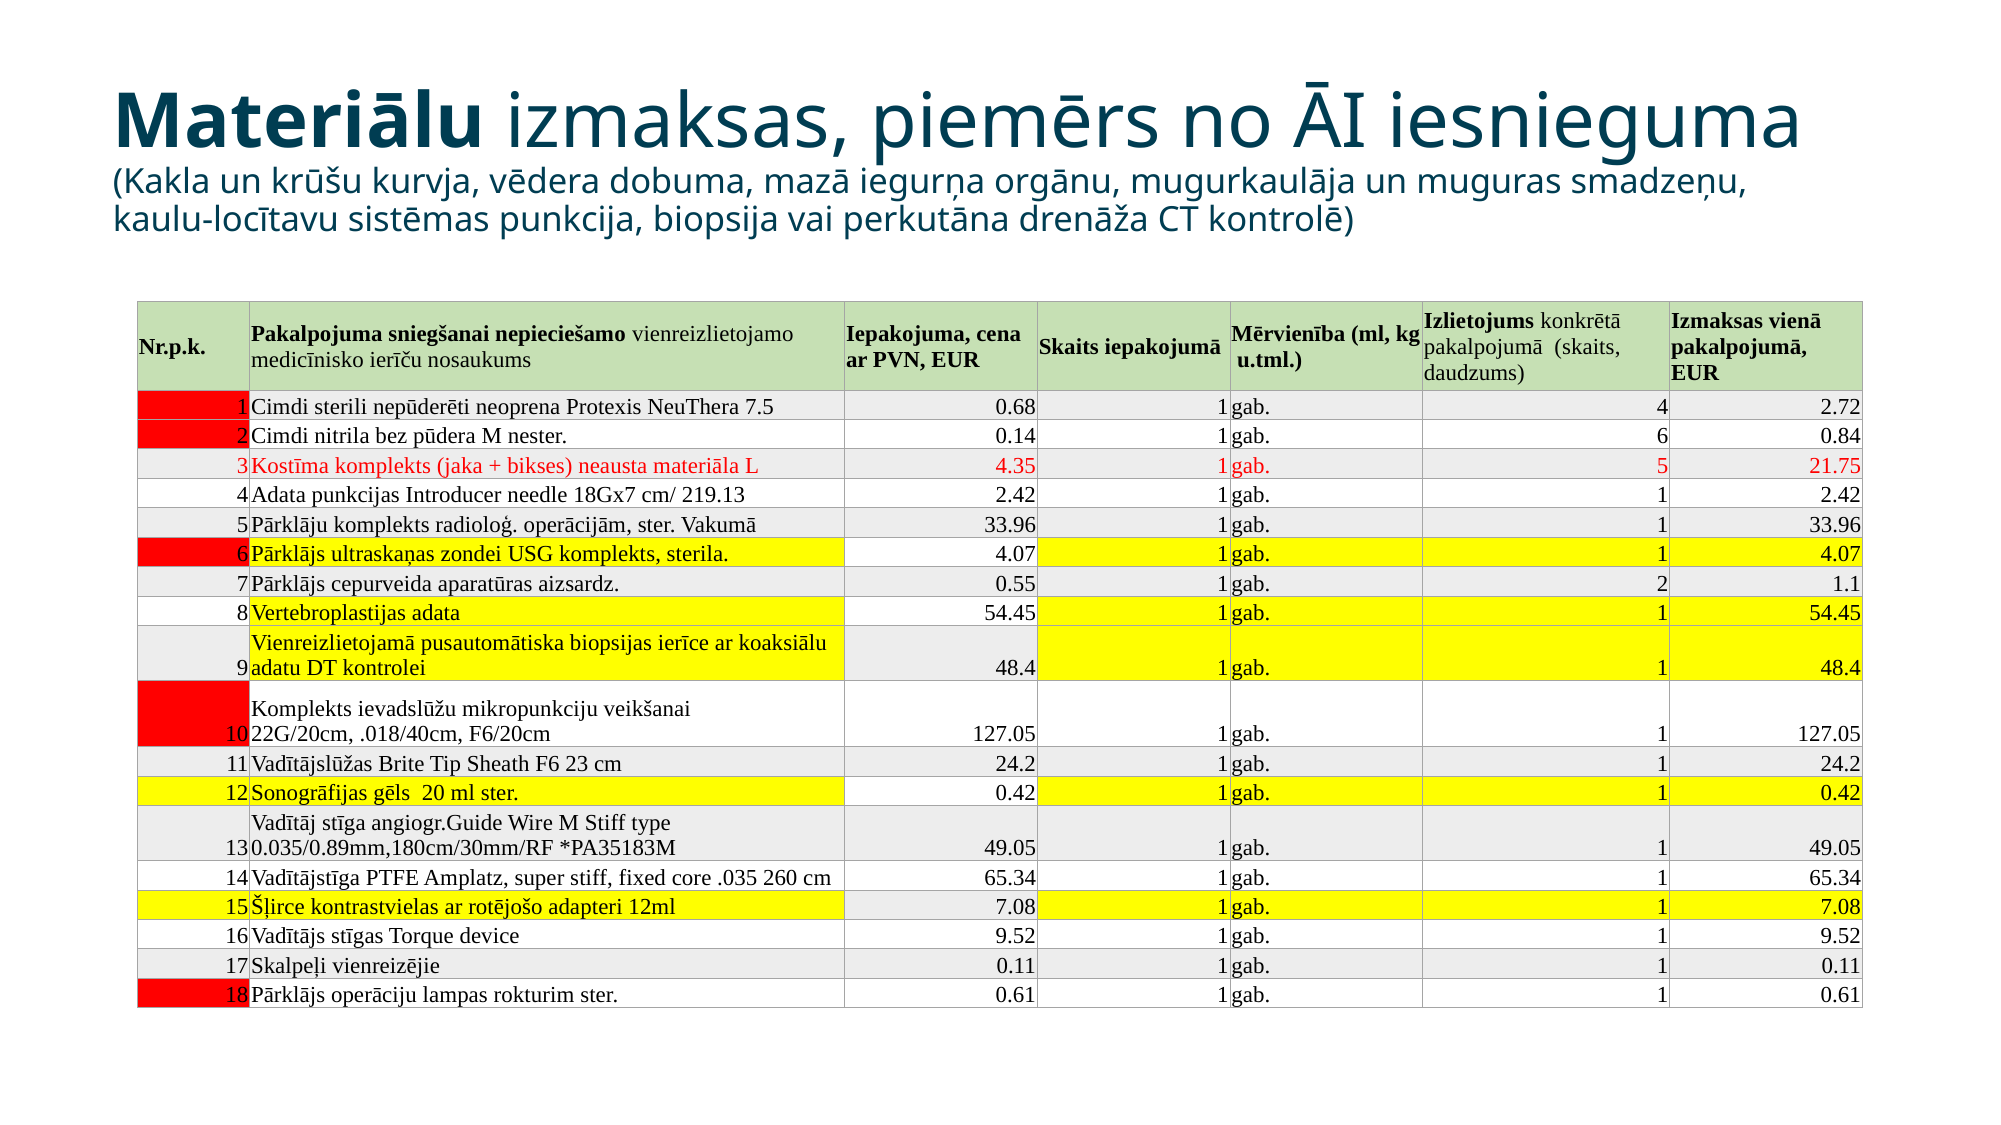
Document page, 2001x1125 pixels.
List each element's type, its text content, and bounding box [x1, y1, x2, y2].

table_cell 0.42 [1670, 777, 1862, 805]
table_cell 1 [1038, 806, 1230, 860]
table_cell 1 [138, 391, 249, 419]
table_cell Pārklājs ultraskaņas zondei USG komplekts, sterila. [250, 538, 844, 566]
table_cell 4.35 [845, 449, 1037, 478]
table_cell 49.05 [845, 806, 1037, 860]
table_cell 1 [1423, 747, 1669, 776]
table_cell 49.05 [1670, 806, 1862, 860]
table_cell 4.07 [845, 538, 1037, 566]
table_cell 21.75 [1670, 449, 1862, 478]
table_cell gab. [1231, 861, 1422, 890]
table_cell 9.52 [845, 920, 1037, 948]
table_cell 33.96 [1670, 508, 1862, 537]
table_cell Pārklājs operāciju lampas rokturim ster. [250, 979, 844, 1007]
table_cell 1 [1038, 597, 1230, 625]
table_header Pakalpojuma sniegšanai nepieciešamo vienreizlietojamo medicīnisko ierīču nosaukums [250, 302, 844, 390]
table_cell gab. [1231, 777, 1422, 805]
table_cell 9 [138, 626, 249, 680]
table_cell gab. [1231, 567, 1422, 596]
table_cell 1 [1423, 777, 1669, 805]
table_cell 0.14 [845, 420, 1037, 448]
table_cell 16 [138, 920, 249, 948]
table_cell 1 [1038, 391, 1230, 419]
table_cell 48.4 [1670, 626, 1862, 680]
table_cell 5 [138, 508, 249, 537]
table_cell 1 [1423, 597, 1669, 625]
table_cell 13 [138, 806, 249, 860]
table_cell 7.08 [1670, 891, 1862, 919]
table_cell gab. [1231, 449, 1422, 478]
table_cell 127.05 [1670, 681, 1862, 746]
table_cell 1.1 [1670, 567, 1862, 596]
table_cell 6 [1423, 420, 1669, 448]
table_cell 15 [138, 891, 249, 919]
table_cell 54.45 [845, 597, 1037, 625]
table_cell 2 [1423, 567, 1669, 596]
table_cell 1 [1038, 891, 1230, 919]
table_cell 12 [138, 777, 249, 805]
table_cell 1 [1423, 920, 1669, 948]
table_cell 1 [1423, 626, 1669, 680]
table_cell gab. [1231, 949, 1422, 978]
table_cell gab. [1231, 538, 1422, 566]
table_cell 4 [138, 479, 249, 507]
table_cell gab. [1231, 681, 1422, 746]
table_cell 1 [1038, 777, 1230, 805]
table_cell 1 [1038, 681, 1230, 746]
table_cell 18 [138, 979, 249, 1007]
table_cell 1 [1423, 681, 1669, 746]
table_cell 2.72 [1670, 391, 1862, 419]
table_cell 3 [138, 449, 249, 478]
table_cell Šļirce kontrastvielas ar rotējošo adapteri 12ml [250, 891, 844, 919]
table_cell 1 [1423, 508, 1669, 537]
table_cell 0.42 [845, 777, 1037, 805]
table_cell 1 [1038, 538, 1230, 566]
table_cell 65.34 [1670, 861, 1862, 890]
table_cell Vienreizlietojamā pusautomātiska biopsijas ierīce ar koaksiālu adatu DT kontrolei [250, 626, 844, 680]
table_cell Pārklājs cepurveida aparatūras aizsardz. [250, 567, 844, 596]
table_cell 17 [138, 949, 249, 978]
table_cell 0.61 [845, 979, 1037, 1007]
table_cell 10 [138, 681, 249, 746]
table_cell Vadītājslūžas Brite Tip Sheath F6 23 cm [250, 747, 844, 776]
table_cell 1 [1038, 949, 1230, 978]
table_cell 24.2 [1670, 747, 1862, 776]
table_header Izlietojums konkrētā pakalpojumā (skaits, daudzums) [1423, 302, 1669, 390]
table_cell gab. [1231, 420, 1422, 448]
table_cell Cimdi sterili nepūderēti neoprena Protexis NeuThera 7.5 [250, 391, 844, 419]
table_cell Vadītāj stīga angiogr.Guide Wire M Stiff type 0.035/0.89mm,180cm/30mm/RF *PA35183M [250, 806, 844, 860]
table_cell 1 [1423, 949, 1669, 978]
table_cell gab. [1231, 391, 1422, 419]
table_cell 5 [1423, 449, 1669, 478]
table_cell 0.61 [1670, 979, 1862, 1007]
table_cell 2.42 [845, 479, 1037, 507]
table_cell 1 [1038, 449, 1230, 478]
table_cell 54.45 [1670, 597, 1862, 625]
table_cell 8 [138, 597, 249, 625]
table_cell 1 [1038, 626, 1230, 680]
table_cell Sonogrāfijas gēls 20 ml ster. [250, 777, 844, 805]
table_cell 1 [1423, 861, 1669, 890]
table_cell 1 [1038, 479, 1230, 507]
table_cell 1 [1038, 979, 1230, 1007]
table_cell 0.84 [1670, 420, 1862, 448]
table_cell gab. [1231, 747, 1422, 776]
table_cell 1 [1038, 747, 1230, 776]
table_cell 127.05 [845, 681, 1037, 746]
table_cell 0.68 [845, 391, 1037, 419]
table_cell 11 [138, 747, 249, 776]
table_cell 14 [138, 861, 249, 890]
table_cell 1 [1423, 891, 1669, 919]
table_cell 1 [1423, 538, 1669, 566]
table_header Skaits iepakojumā [1038, 302, 1230, 390]
table_cell 48.4 [845, 626, 1037, 680]
table_cell 7 [138, 567, 249, 596]
table_cell gab. [1231, 597, 1422, 625]
title Materiālu izmaksas, piemērs no ĀI iesnieguma (Kakla un krūšu kurvja, vēdera dobuma, mazā iegurņa orgānu, mugurkaulāja un muguras smadzeņu, kaulu-locītavu sistēmas punkcija, biopsija vai perkutāna drenāža CT kontrolē) [97, 51, 1823, 270]
table_header Izmaksas vienā pakalpojumā, EUR [1670, 302, 1862, 390]
table_cell 0.55 [845, 567, 1037, 596]
table_cell 1 [1038, 920, 1230, 948]
table_cell Vertebroplastijas adata [250, 597, 844, 625]
table_cell Cimdi nitrila bez pūdera M nester. [250, 420, 844, 448]
table_cell 1 [1038, 420, 1230, 448]
table_cell 2.42 [1670, 479, 1862, 507]
table_cell 2 [138, 420, 249, 448]
table_cell Kostīma komplekts (jaka + bikses) neausta materiāla L [250, 449, 844, 478]
table_cell 1 [1423, 806, 1669, 860]
table_header Iepakojuma, cena ar PVN, EUR [845, 302, 1037, 390]
table_cell 7.08 [845, 891, 1037, 919]
table_cell 4.07 [1670, 538, 1862, 566]
table_cell 65.34 [845, 861, 1037, 890]
table_cell gab. [1231, 626, 1422, 680]
table_cell 1 [1423, 979, 1669, 1007]
table_cell Pārklāju komplekts radioloģ. operācijām, ster. Vakumā [250, 508, 844, 537]
table_cell gab. [1231, 479, 1422, 507]
table_cell Vadītājstīga PTFE Amplatz, super stiff, fixed core .035 260 cm [250, 861, 844, 890]
table_cell Komplekts ievadslūžu mikropunkciju veikšanai 22G/20cm, .018/40cm, F6/20cm [250, 681, 844, 746]
table_cell gab. [1231, 806, 1422, 860]
table_cell 1 [1423, 479, 1669, 507]
table_cell 9.52 [1670, 920, 1862, 948]
table_cell Skalpeļi vienreizējie [250, 949, 844, 978]
table_cell 1 [1038, 567, 1230, 596]
table_cell gab. [1231, 920, 1422, 948]
table_cell gab. [1231, 508, 1422, 537]
table_header Nr.p.k. [138, 302, 249, 390]
table_cell 1 [1038, 508, 1230, 537]
table_cell 1 [1038, 861, 1230, 890]
table_cell 33.96 [845, 508, 1037, 537]
table_cell 4 [1423, 391, 1669, 419]
table_cell Vadītājs stīgas Torque device [250, 920, 844, 948]
table_cell 24.2 [845, 747, 1037, 776]
table_cell gab. [1231, 891, 1422, 919]
table_cell 6 [138, 538, 249, 566]
table_cell 0.11 [845, 949, 1037, 978]
table_cell Adata punkcijas Introducer needle 18Gx7 cm/ 219.13 [250, 479, 844, 507]
table_cell gab. [1231, 979, 1422, 1007]
table_cell 0.11 [1670, 949, 1862, 978]
table_header Mērvienība (ml, kg u.tml.) [1231, 302, 1422, 390]
